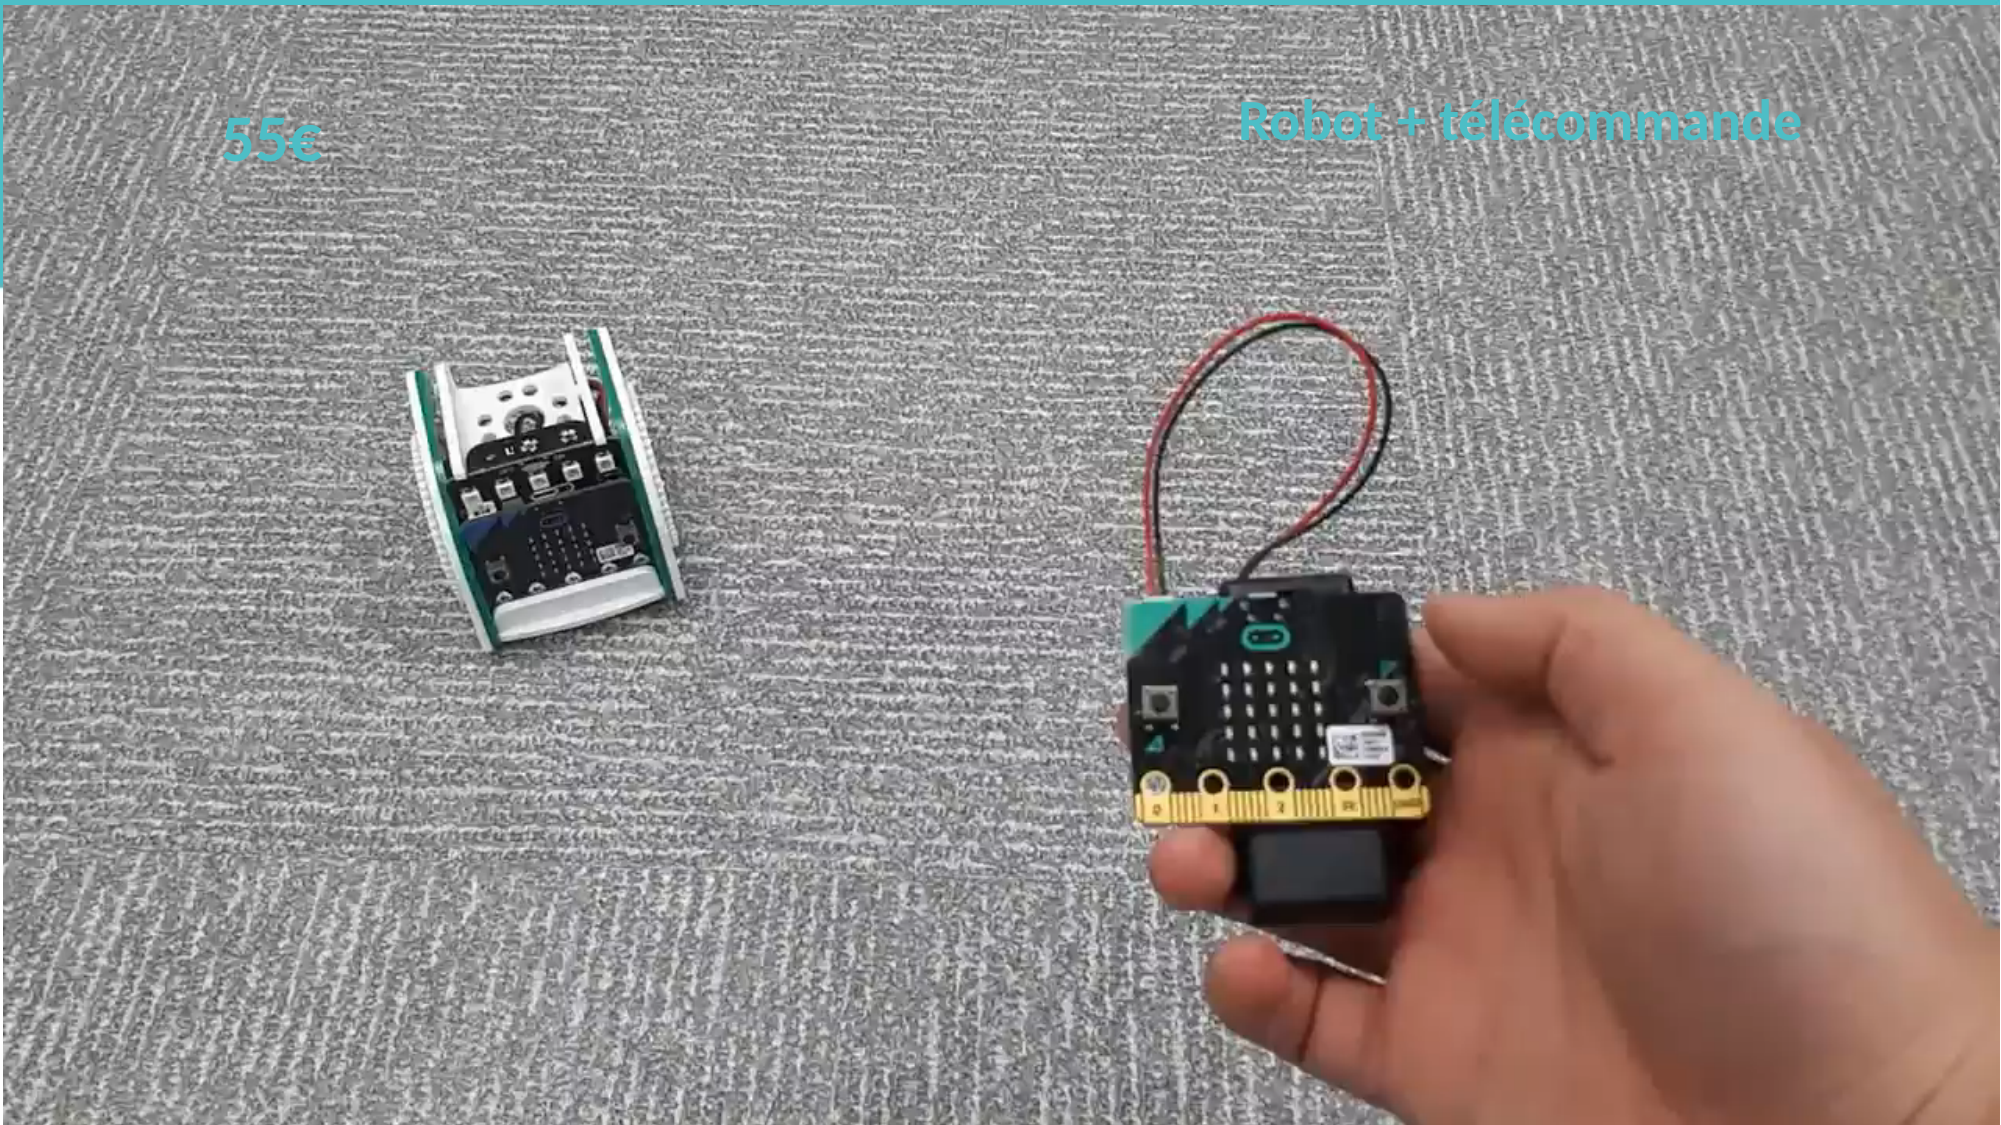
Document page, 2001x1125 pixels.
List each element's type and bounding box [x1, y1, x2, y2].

picture [0, 0, 2000, 1125]
text_box [2, 4, 2000, 1125]
